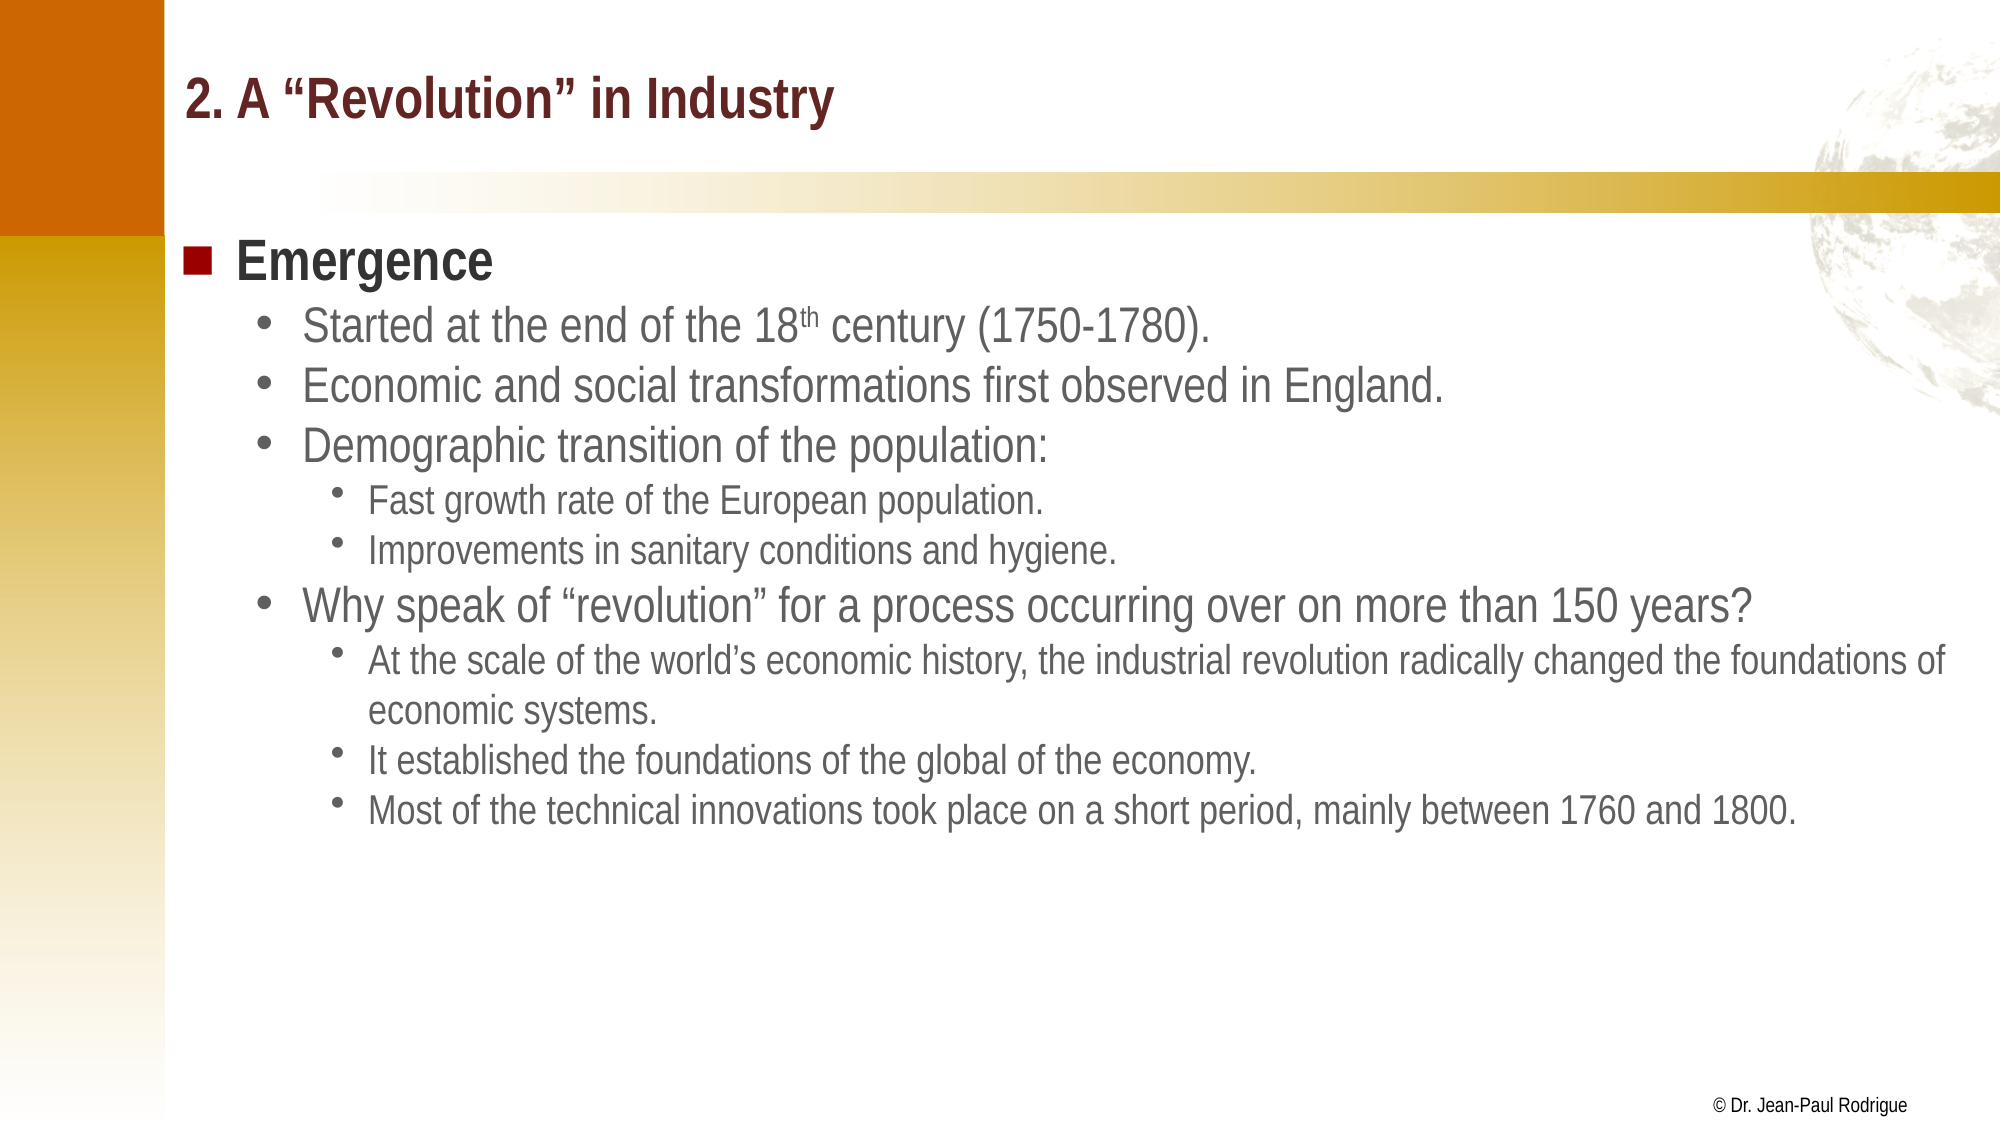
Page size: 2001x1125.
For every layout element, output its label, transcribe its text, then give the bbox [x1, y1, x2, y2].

list Emergence Started at the end of the 18th century (1750-1780). Economic and social transformations first observed in England. Demographic transition of the population: Fast growth rate of the European population. Improvements in sanitary conditions and hygiene. Why speak of “revolution” for a process occurring over on more than 150 years? At the scale of the world’s economic history, the industrial revolution radically changed the foundations of economic systems. It established the foundations of the global of the economy. Most of the technical innovations took place on a short period, mainly between 1760 and 1800. [165, 214, 1970, 1084]
title 2. A “Revolution” in Industry [170, 16, 1967, 173]
